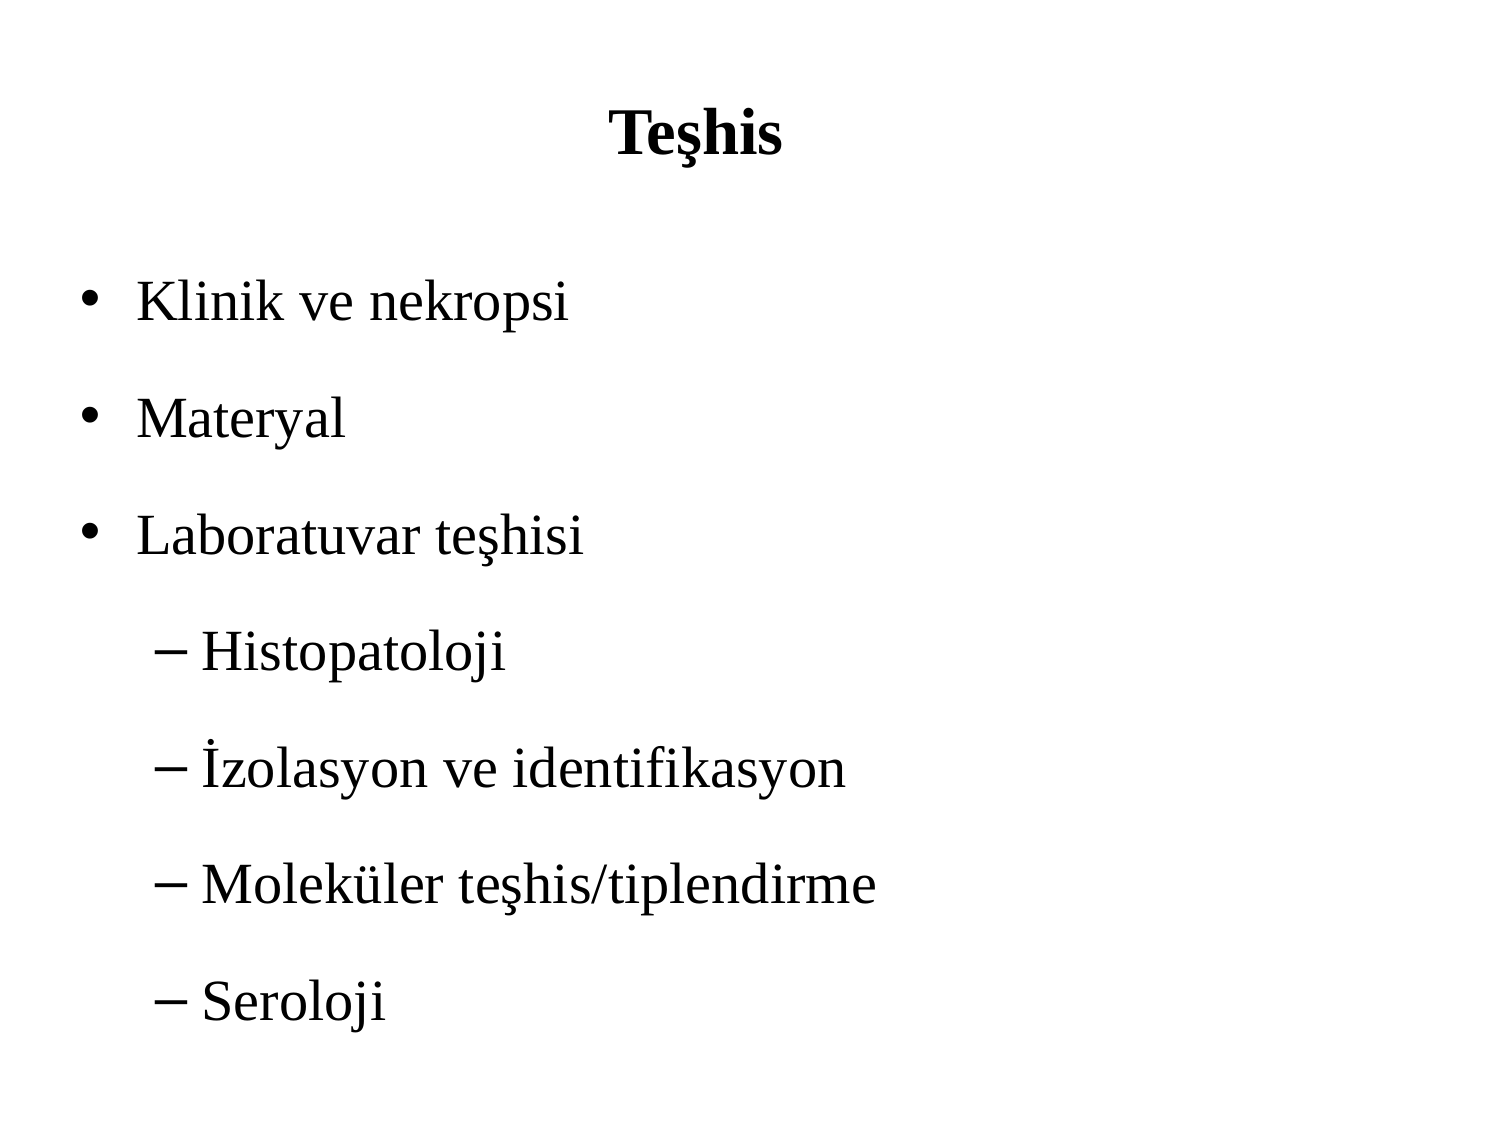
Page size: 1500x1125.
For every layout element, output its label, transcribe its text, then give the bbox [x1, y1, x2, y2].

list Klinik ve nekropsi Materyal Laboratuvar teşhisi Histopatoloji İzolasyon ve identifikasyon Moleküler teşhis/tiplendirme Seroloji [64, 220, 1471, 1059]
title Teşhis [29, 78, 1380, 178]
